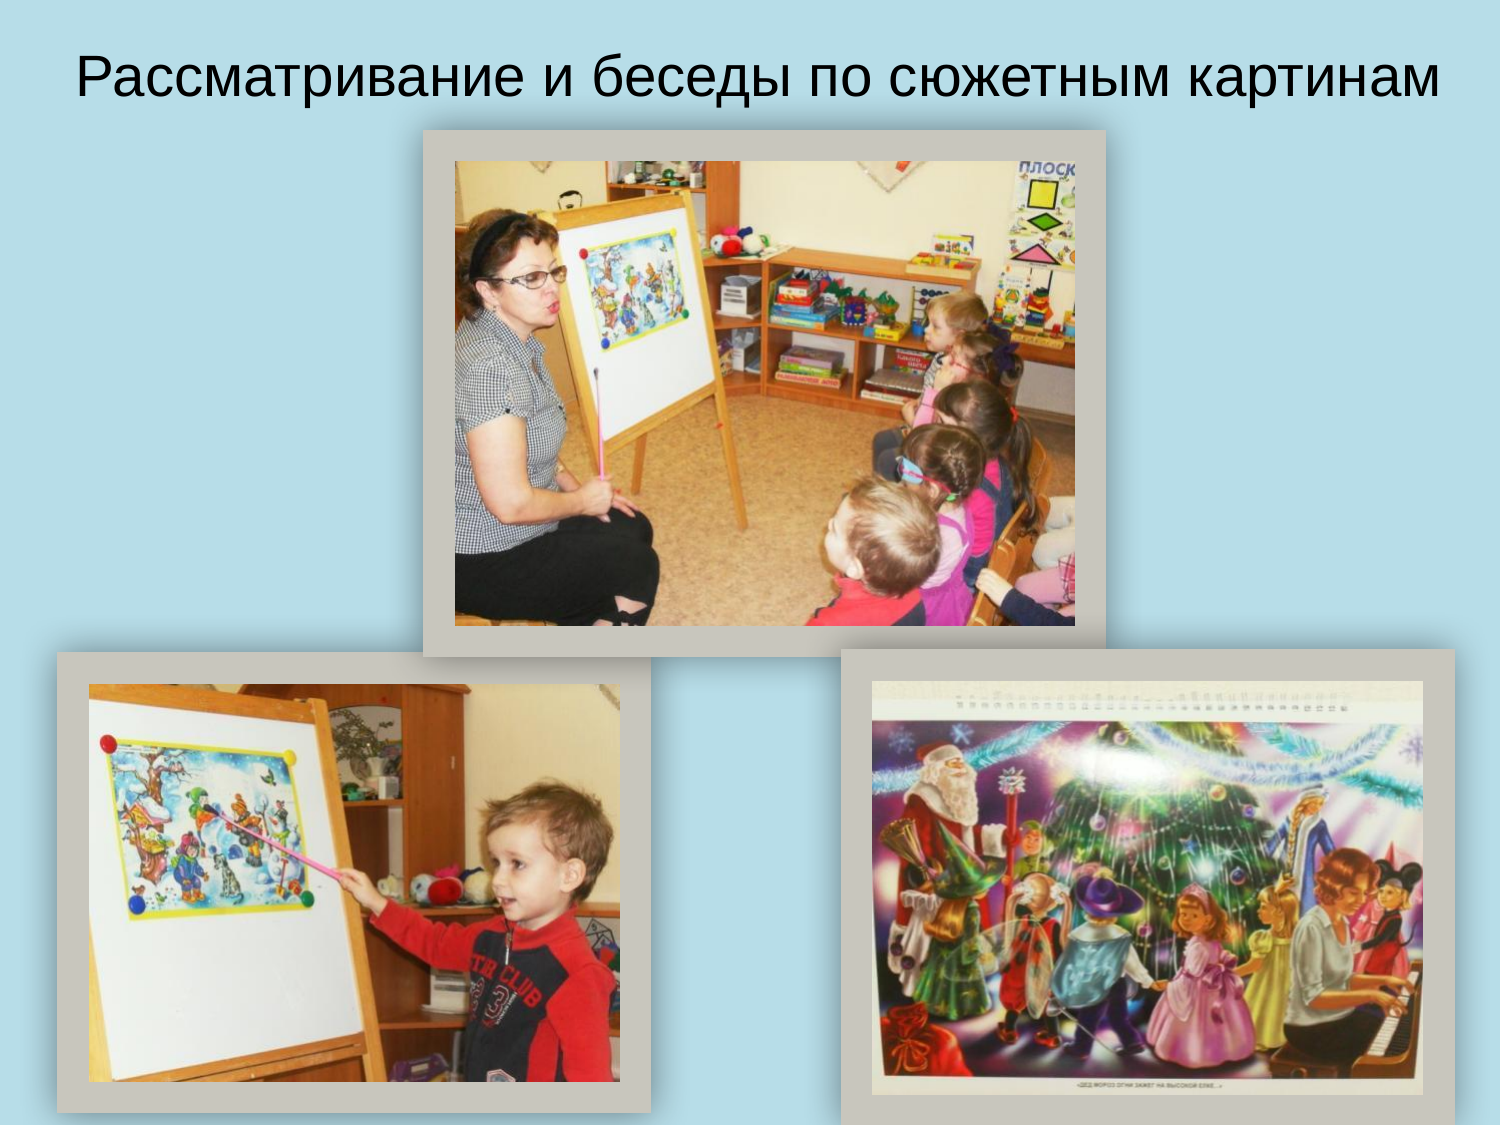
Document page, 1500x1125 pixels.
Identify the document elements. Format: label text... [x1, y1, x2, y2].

text_box Рассматривание и беседы по сюжетным картинам [61, 30, 1474, 116]
picture [454, 160, 1075, 627]
picture [88, 683, 621, 1083]
picture [871, 680, 1424, 1095]
